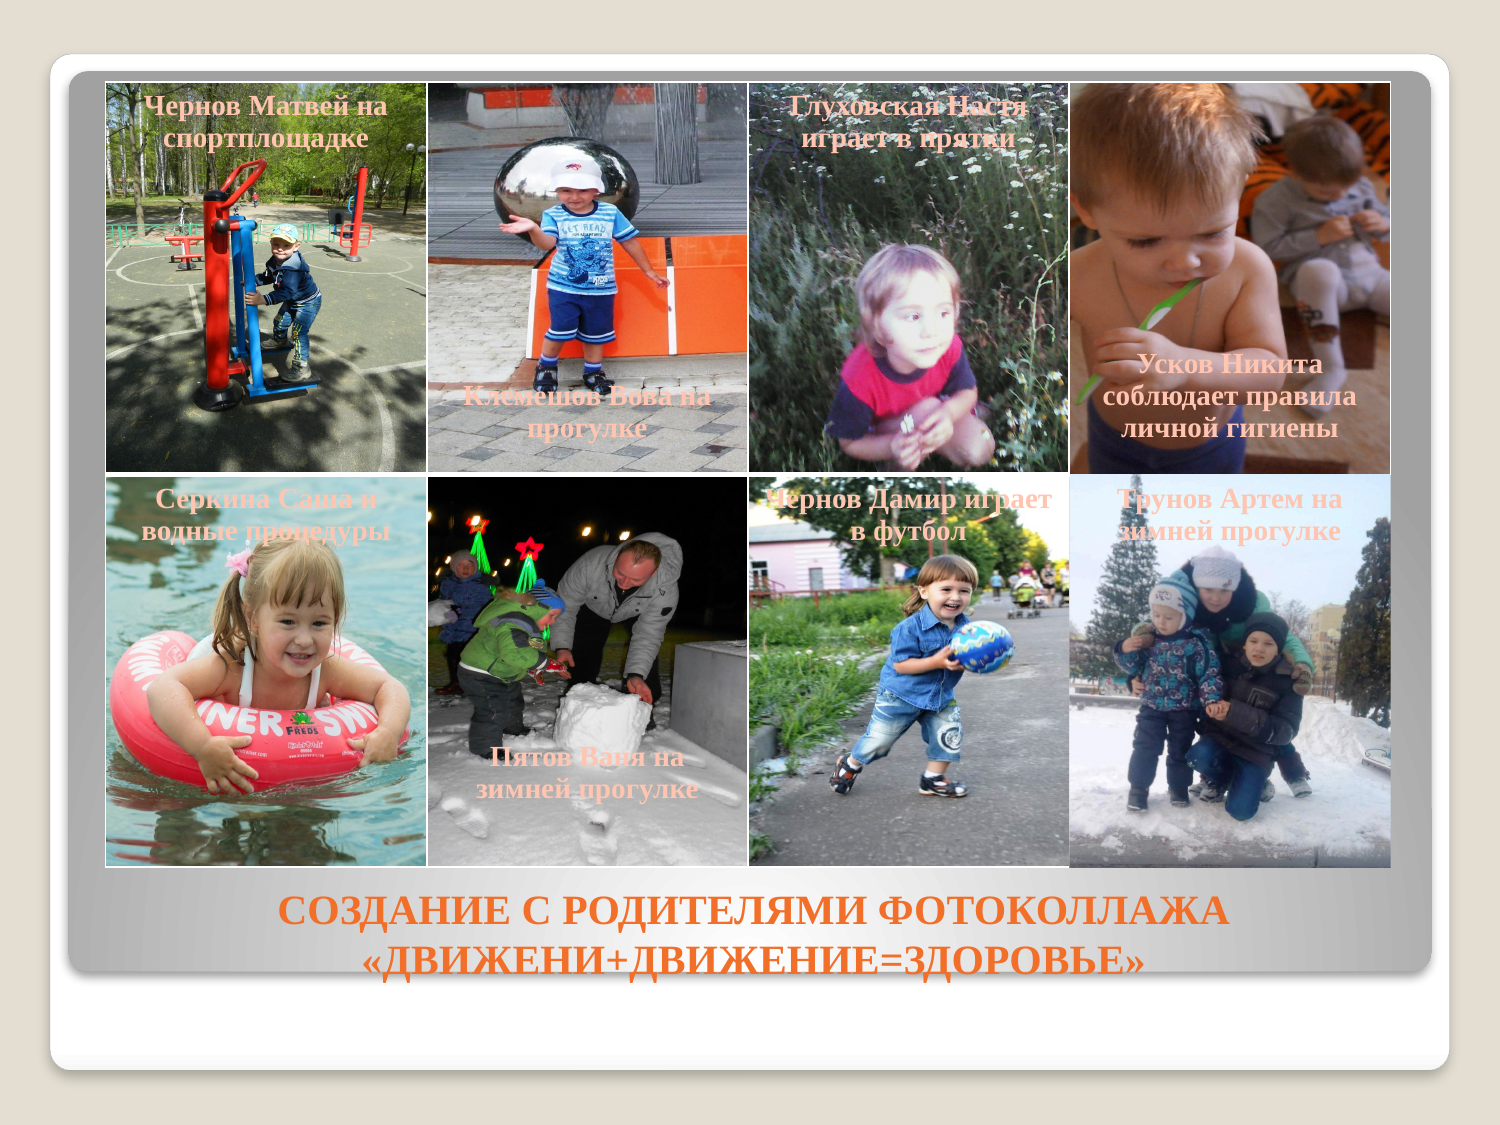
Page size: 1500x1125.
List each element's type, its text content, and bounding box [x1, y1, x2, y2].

table_cell Трунов Артем на зимней прогулке [1069, 475, 1391, 867]
title Создание с родителями фотоколлажа «Движени+движение=здоровье» [82, 817, 1425, 991]
table_cell Серкина Саша и водные процедуры [106, 477, 426, 866]
table_cell Пятов Ваня на зимней прогулке [428, 477, 747, 866]
table_header Усков Никита соблюдает правила личной гигиены [1070, 83, 1390, 475]
table_header Клемешов Вова на прогулке [428, 83, 747, 472]
table_header Чернов Матвей на спортплощадке [106, 83, 426, 472]
table_header Глуховская Настя играет в прятки [749, 83, 1068, 472]
table_cell Чернов Дамир играет в футбол [749, 477, 1069, 866]
